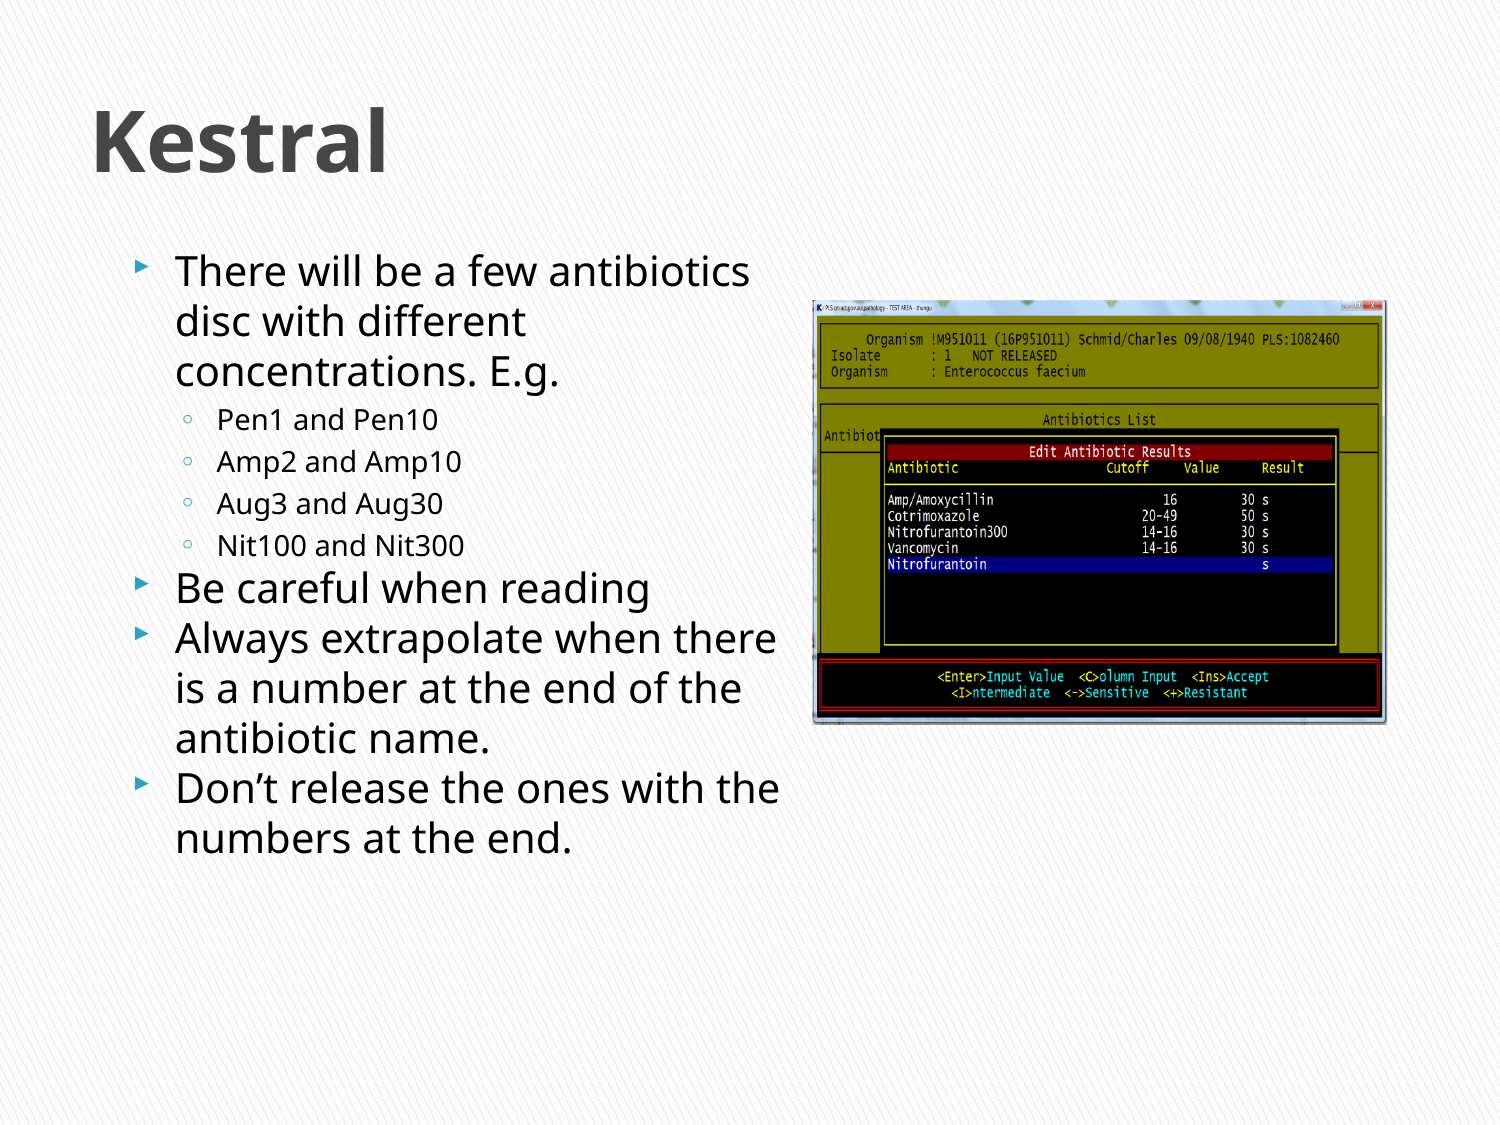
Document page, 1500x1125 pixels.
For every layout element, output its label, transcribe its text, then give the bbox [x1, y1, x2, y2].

list There will be a few antibiotics disc with different concentrations. E.g. Pen1 and Pen10 Amp2 and Amp10 Aug3 and Aug30 Nit100 and Nit300 Be careful when reading Always extrapolate when there is a number at the end of the antibiotic name. Don’t release the ones with the numbers at the end. [99, 237, 825, 1064]
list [812, 299, 1388, 726]
title Kestral [75, 44, 1425, 233]
